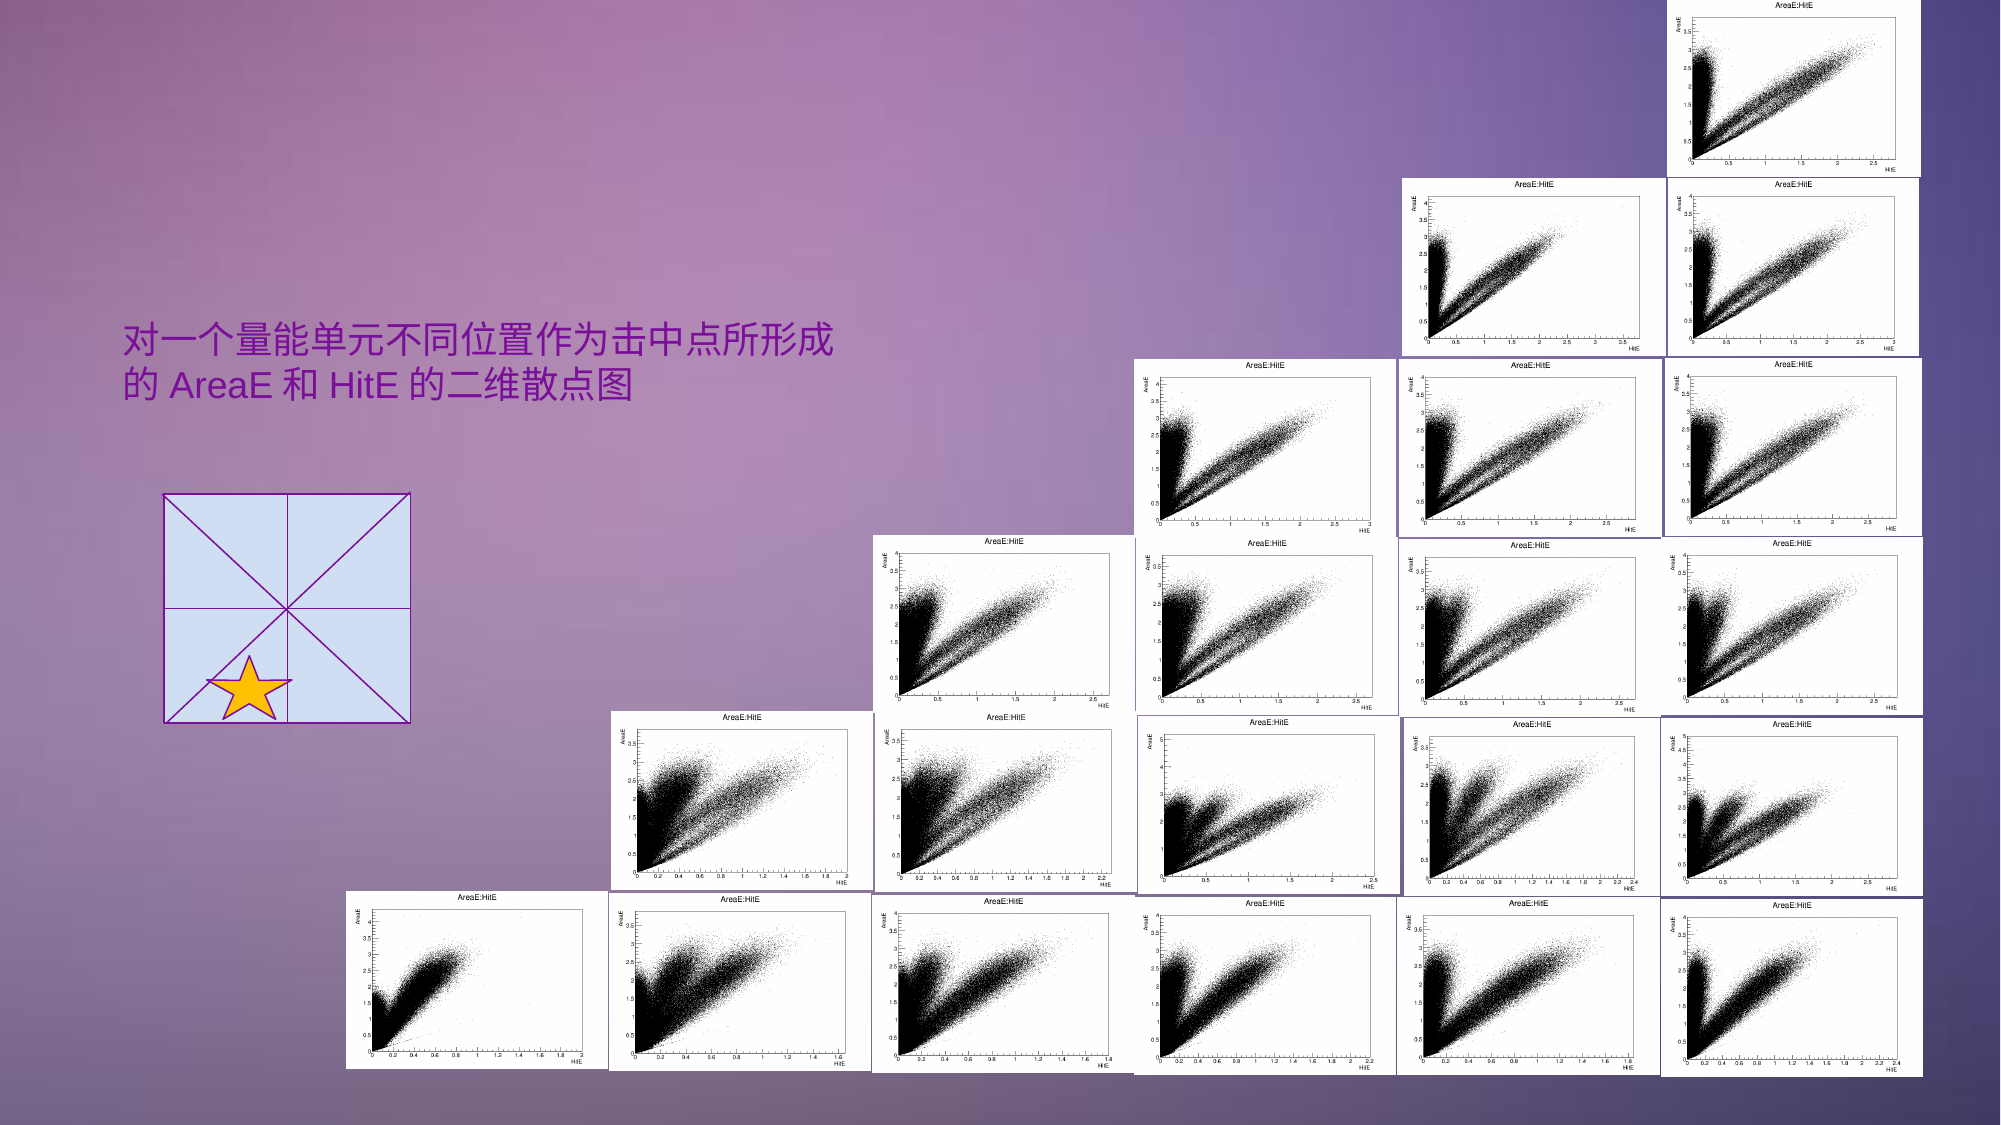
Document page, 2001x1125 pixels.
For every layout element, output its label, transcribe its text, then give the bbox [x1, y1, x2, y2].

picture [0, 0, 2001, 1125]
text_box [162, 494, 166, 724]
text_box 对一个量能单元不同位置作为击中点所形成的AreaE和HitE的二维散点图 [108, 308, 864, 414]
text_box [166, 491, 411, 724]
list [1666, 0, 1921, 177]
